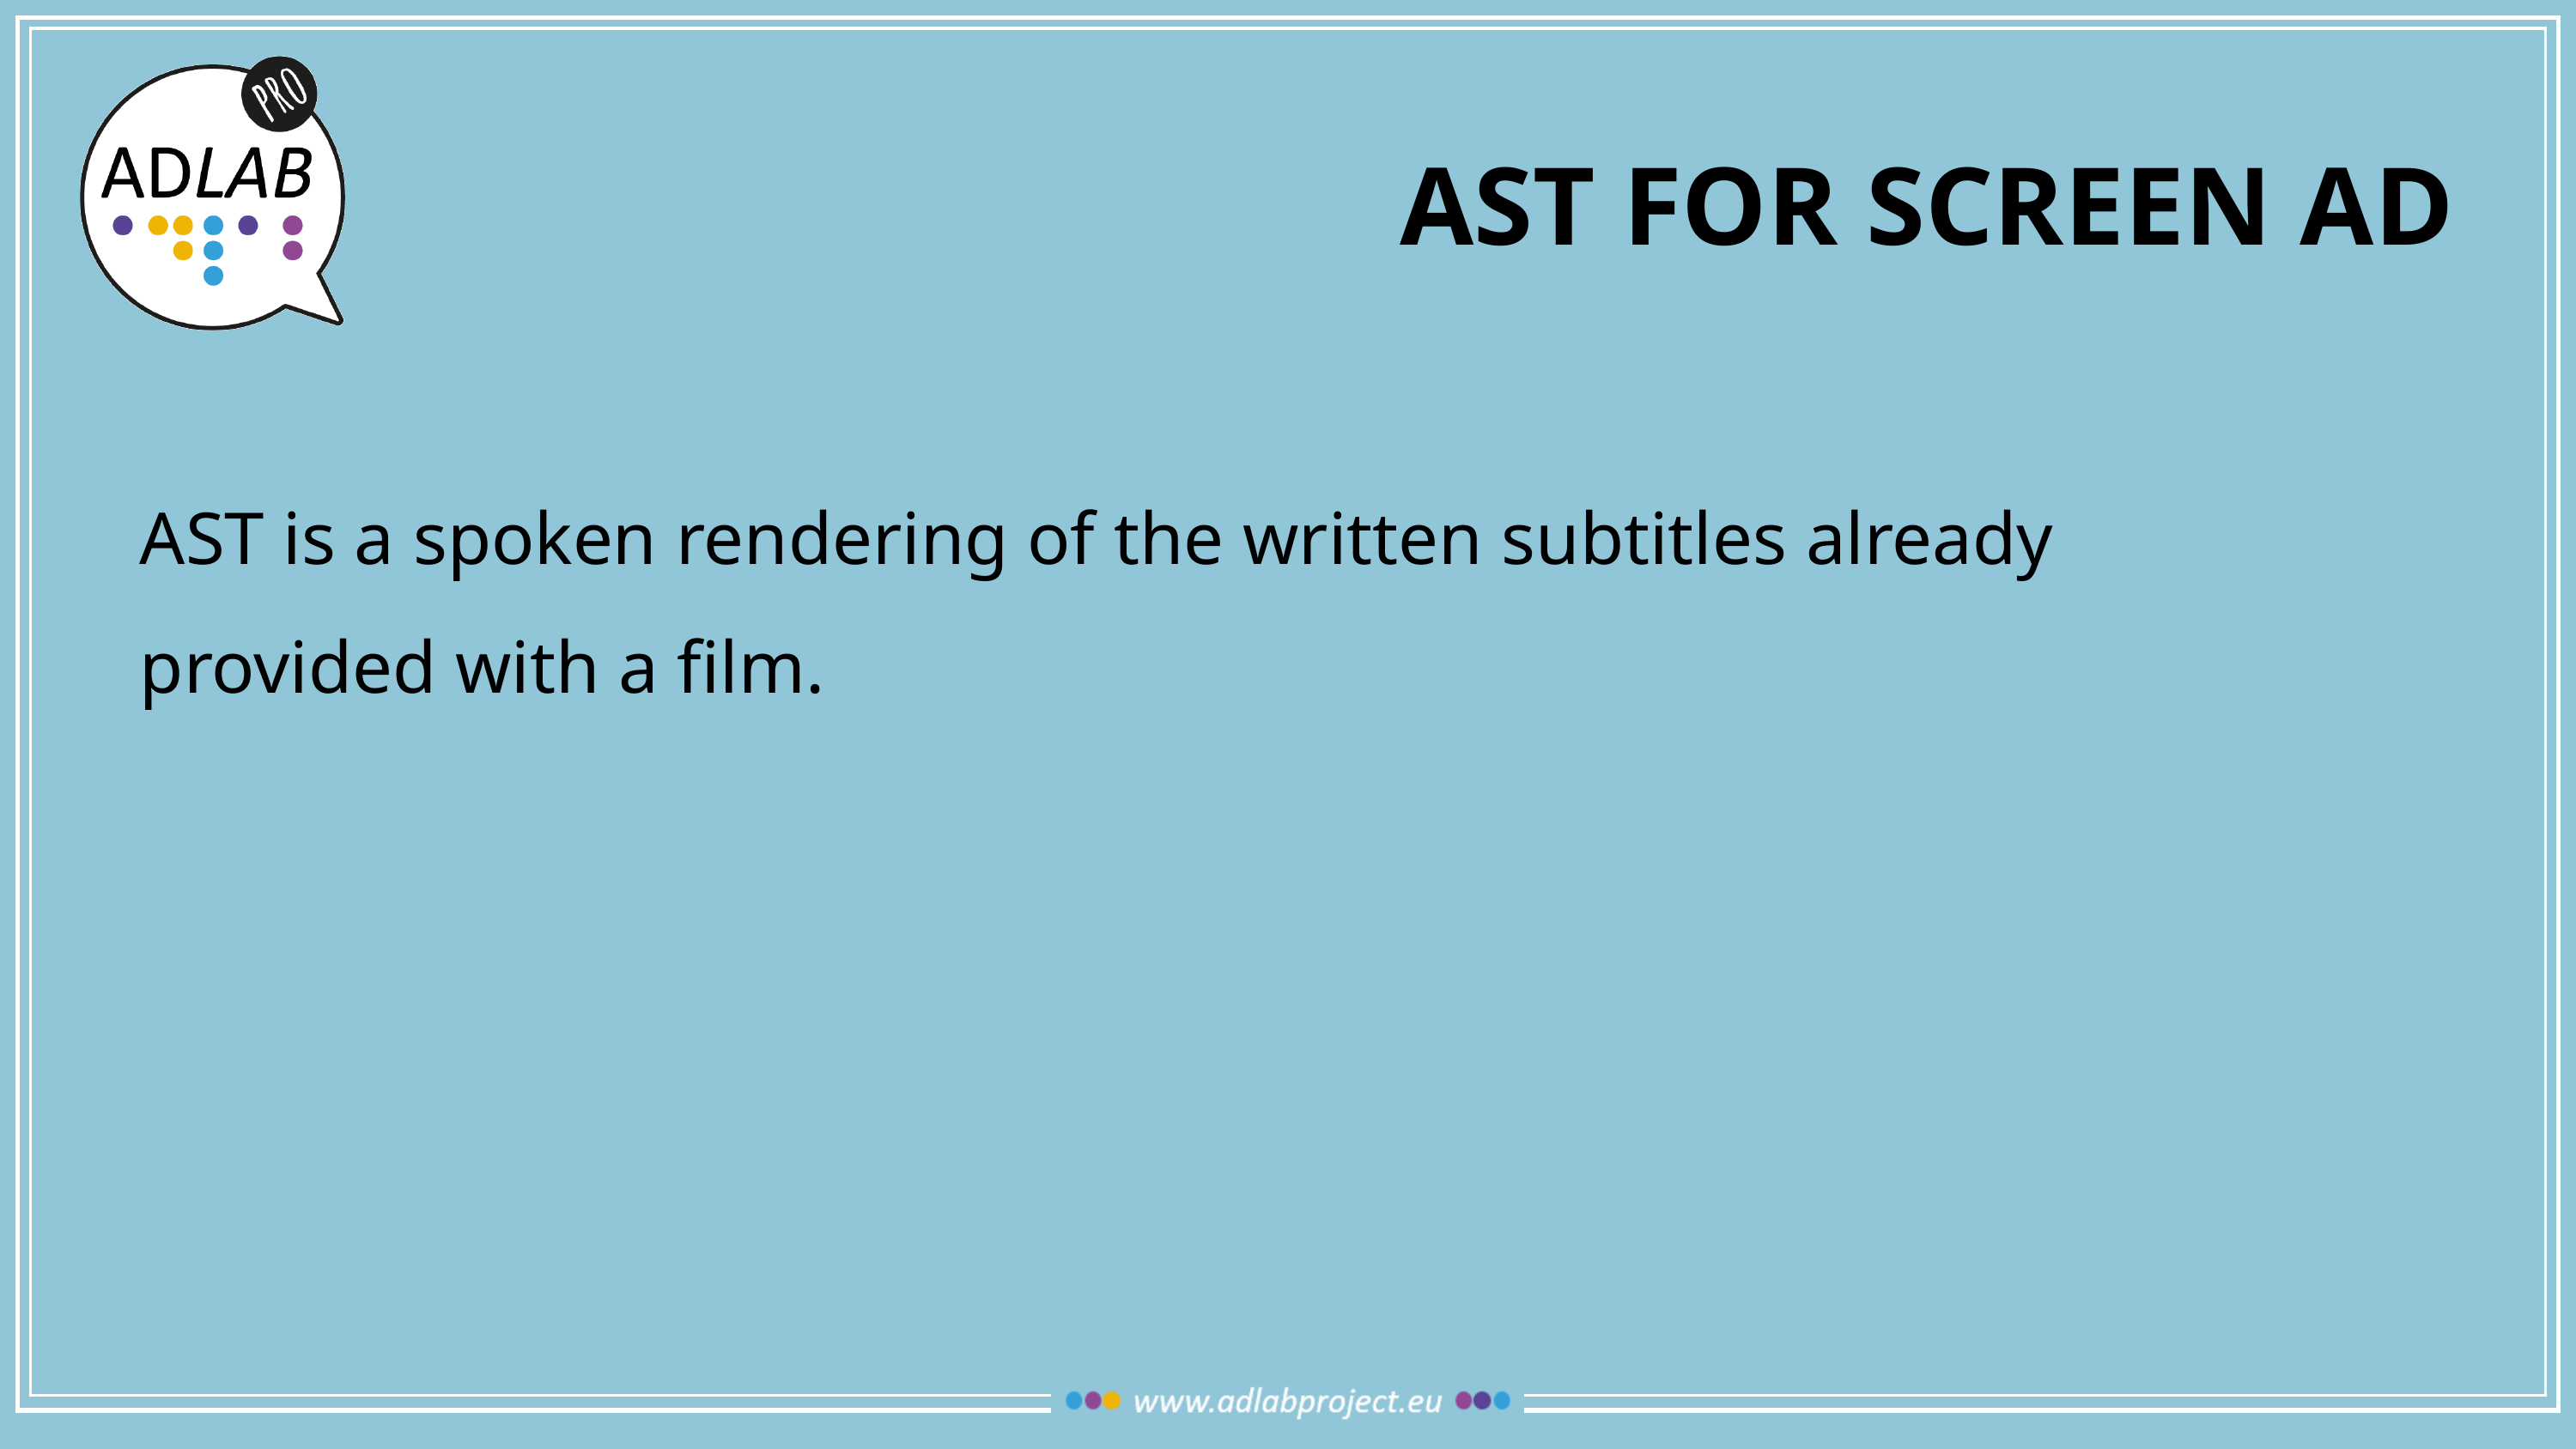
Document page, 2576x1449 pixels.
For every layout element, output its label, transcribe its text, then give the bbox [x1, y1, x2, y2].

title AST FOR SCREEN AD [384, 70, 2467, 351]
picture [1051, 1378, 1524, 1429]
list AST is a spoken rendering of the written subtitles already provided with a film. [126, 443, 2112, 1099]
picture [72, 49, 353, 330]
